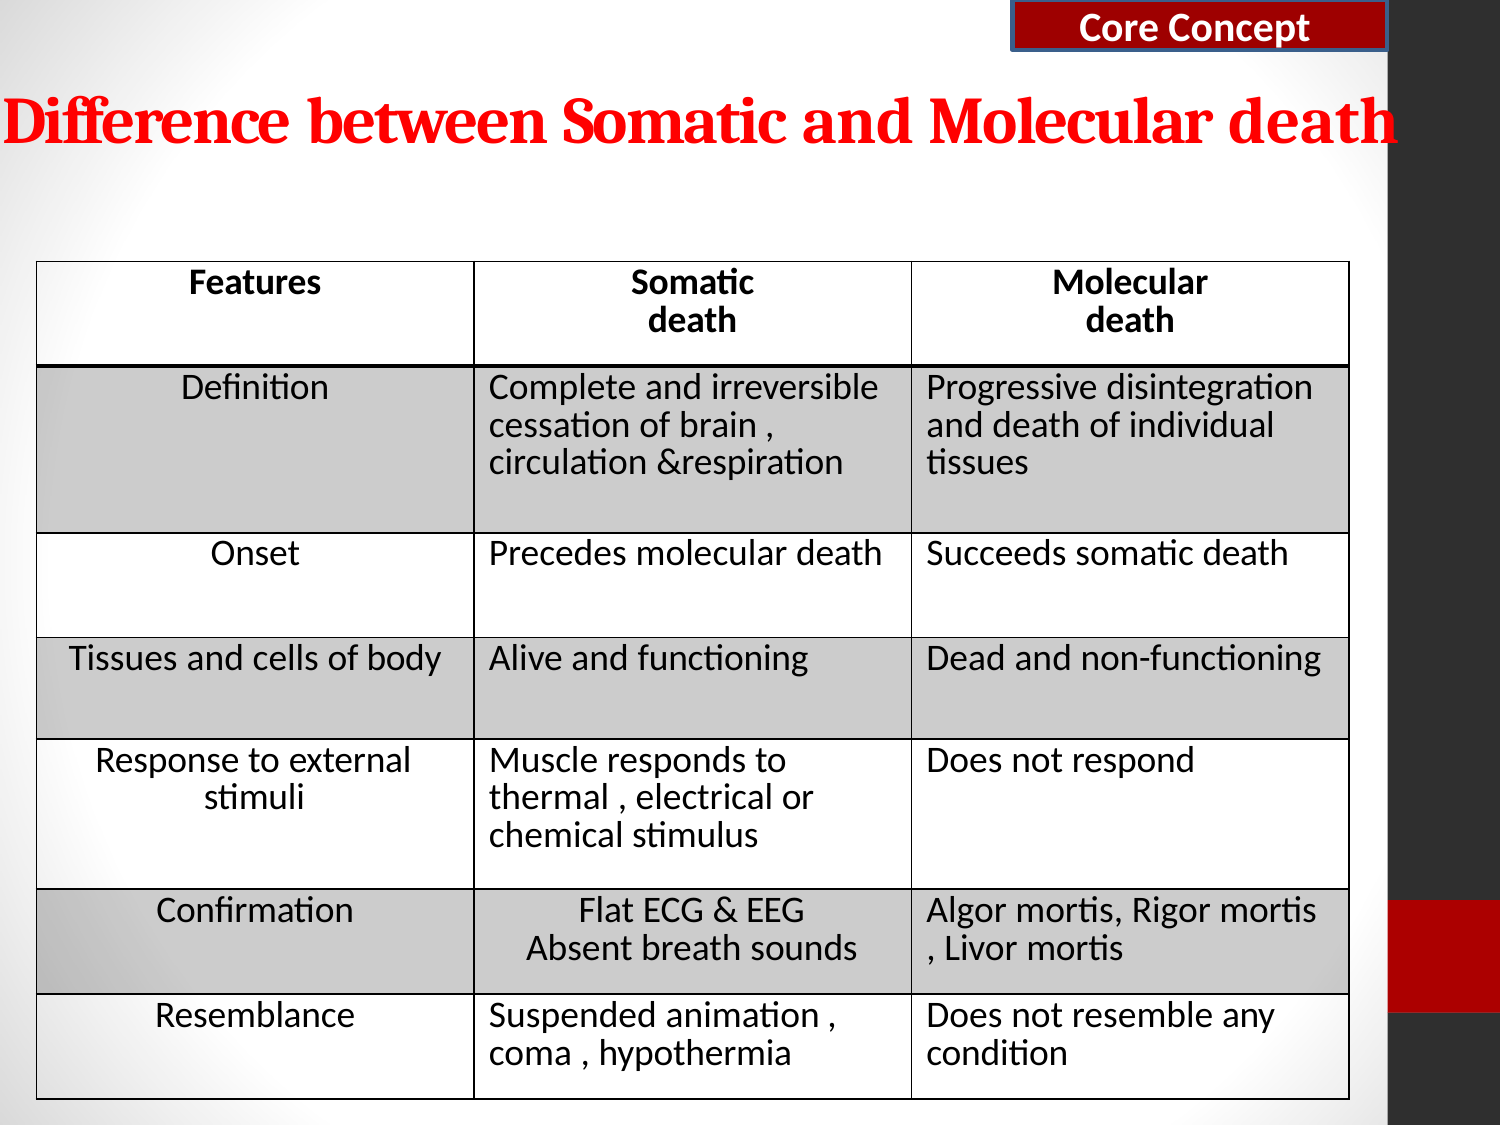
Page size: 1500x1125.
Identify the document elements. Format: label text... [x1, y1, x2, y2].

text_box Core Concept [1010, 0, 1389, 52]
table_cell Progressive disintegration and death of individual tissues [912, 368, 1348, 532]
picture [0, 265, 1387, 1125]
table_cell Dead and non-functioning [912, 638, 1348, 738]
table_cell Definition [37, 368, 473, 532]
table_cell Response to external stimuli [37, 740, 473, 888]
table_cell Suspended animation , coma , hypothermia [475, 995, 911, 1098]
table_header Somatic death [475, 262, 911, 364]
table_cell Tissues and cells of body [37, 638, 473, 738]
table_cell Flat ECG & EEG Absent breath sounds [475, 890, 911, 993]
table_cell Alive and functioning [475, 638, 911, 738]
table_cell Confirmation [37, 890, 473, 993]
table_header Features [37, 262, 473, 364]
picture [0, 0, 1387, 75]
table_cell Algor mortis, Rigor mortis , Livor mortis [912, 890, 1348, 993]
table_cell Succeeds somatic death [912, 534, 1348, 637]
table_cell Does not resemble any condition [912, 995, 1348, 1098]
table_cell Complete and irreversible cessation of brain , circulation &respiration [475, 368, 911, 532]
table_header Molecular death [912, 262, 1348, 364]
table_cell Muscle responds to thermal , electrical or chemical stimulus [475, 740, 911, 888]
table_cell Onset [37, 534, 473, 637]
title Difference between Somatic and Molecular death [0, 75, 1500, 265]
table_cell Precedes molecular death [475, 534, 911, 637]
table_cell Resemblance [37, 995, 473, 1098]
table_cell Does not respond [912, 740, 1348, 888]
